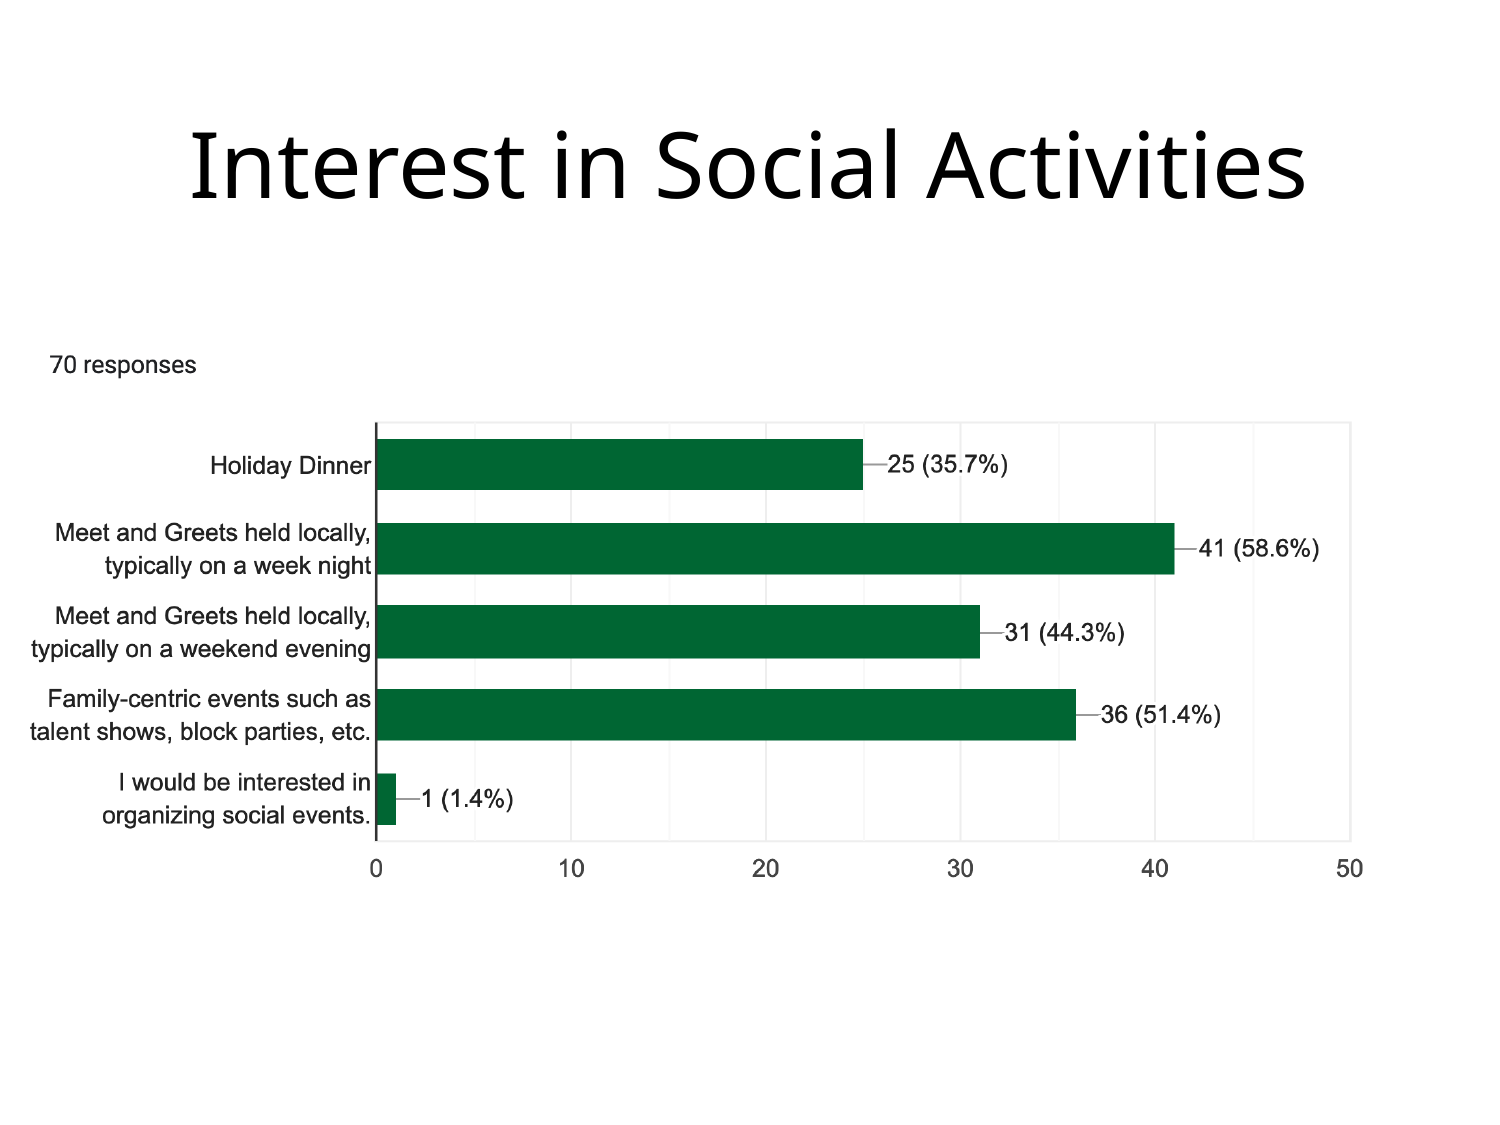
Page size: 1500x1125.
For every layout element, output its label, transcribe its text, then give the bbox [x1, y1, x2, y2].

picture [0, 299, 1500, 964]
title Interest in Social Activities [103, 59, 1397, 278]
